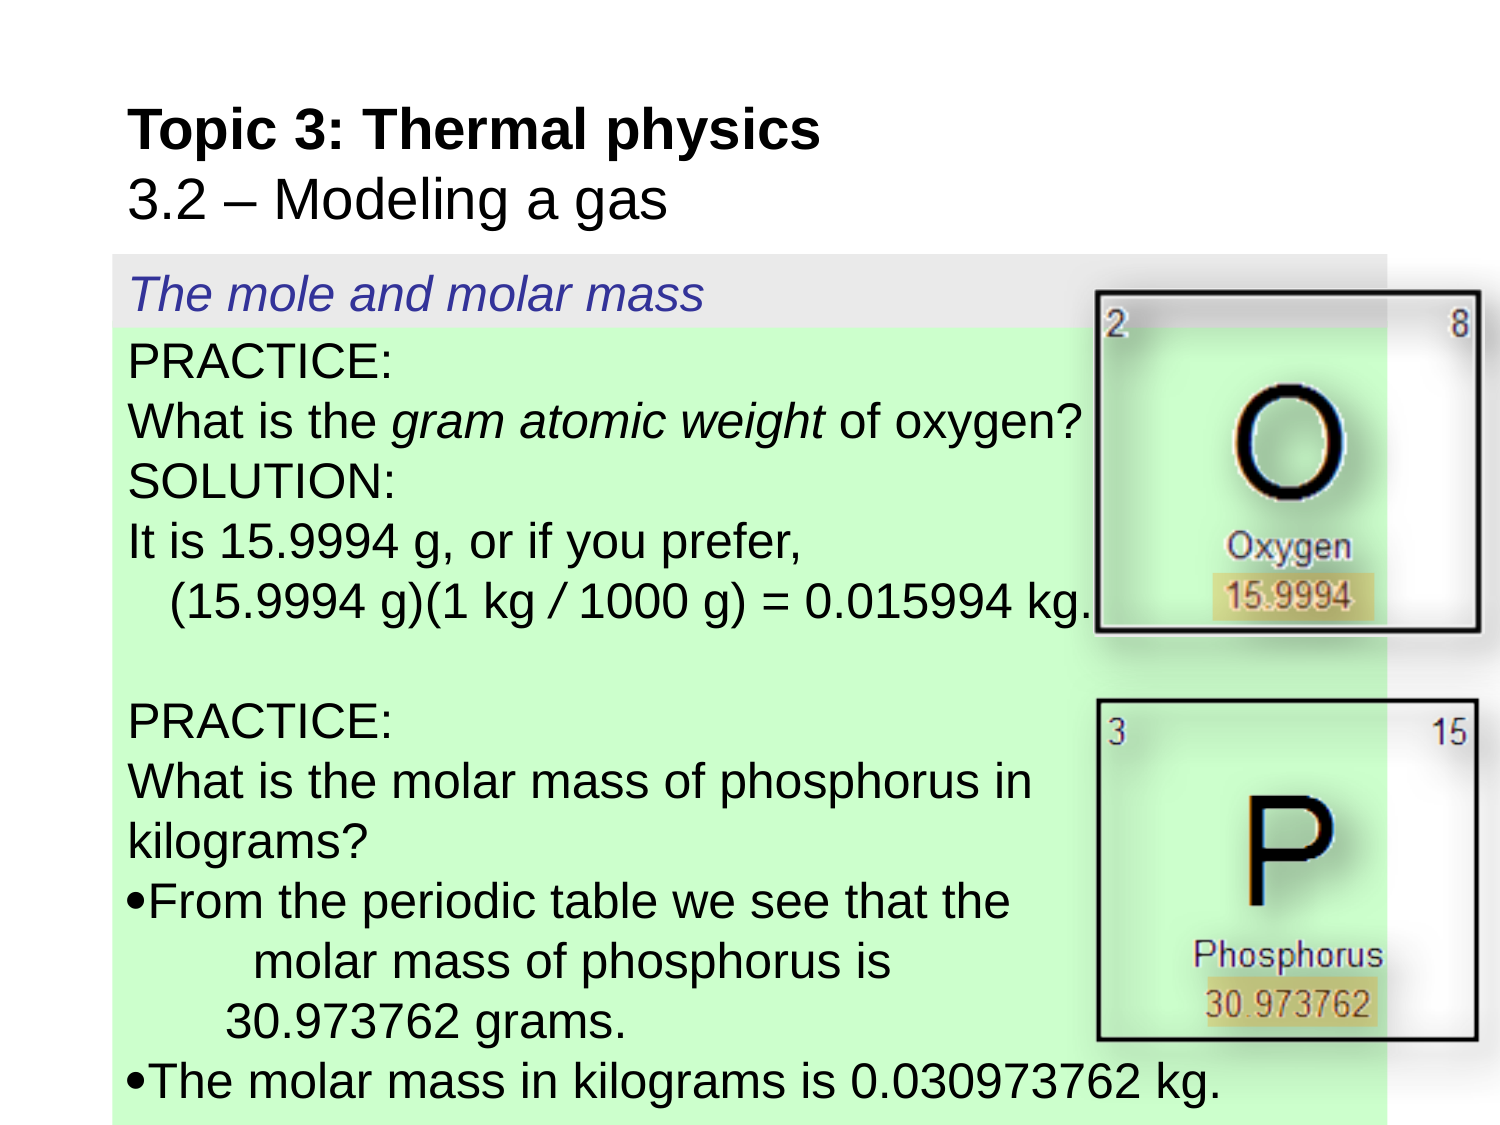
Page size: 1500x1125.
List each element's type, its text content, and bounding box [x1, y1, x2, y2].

text_box The mole and molar mass [112, 254, 1388, 328]
text_box PRACTICE: What is the gram atomic weight of oxygen? SOLUTION: It is 15.9994 g, or if you prefer, (15.9994 g)(1 kg / 1000 g) = 0.015994 kg. PRACTICE: What is the molar mass of phosphorus in kilograms? From the periodic table we see that the molar mass of phosphorus is 30.973762 grams. The molar mass in kilograms is 0.030973762 kg. [112, 328, 1388, 1125]
text_box Topic 3: Thermal physics 3.2 – Modeling a gas [112, 87, 1388, 235]
picture [1094, 695, 1484, 1046]
picture [1093, 288, 1485, 638]
